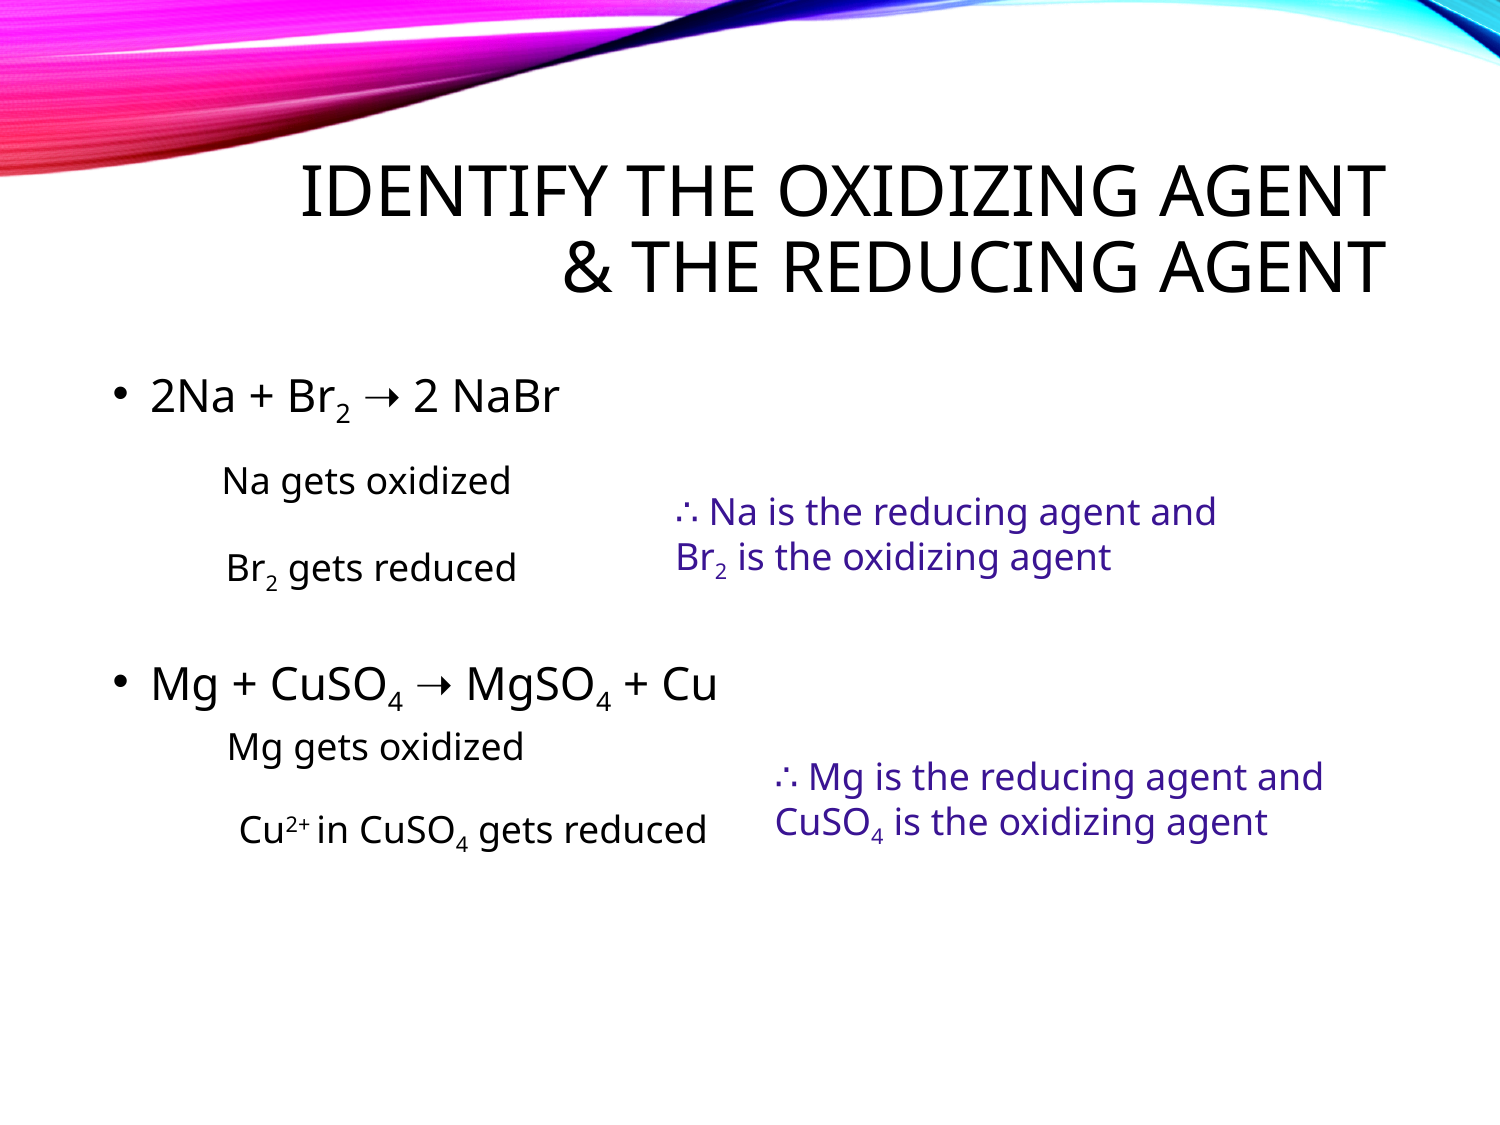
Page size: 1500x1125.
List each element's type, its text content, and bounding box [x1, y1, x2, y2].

text_box ∴ Na is the reducing agent and Br2 is the oxidizing agent [660, 480, 1243, 592]
picture [0, 0, 1500, 178]
text_box ∴ Mg is the reducing agent and CuSO4 is the oxidizing agent [759, 745, 1350, 857]
text_box Mg gets oxidized [211, 715, 541, 776]
list 2Na + Br2 ➝ 2 NaBr Mg + CuSO4 ➝ MgSO4 + Cu [97, 360, 1403, 1028]
text_box Na gets oxidized [206, 449, 528, 510]
title Identify the oxidizing agent & the reducing agent [237, 125, 1403, 338]
text_box Cu2+ in CuSO4 gets reduced [223, 798, 724, 865]
text_box Br2 gets reduced [210, 536, 533, 603]
